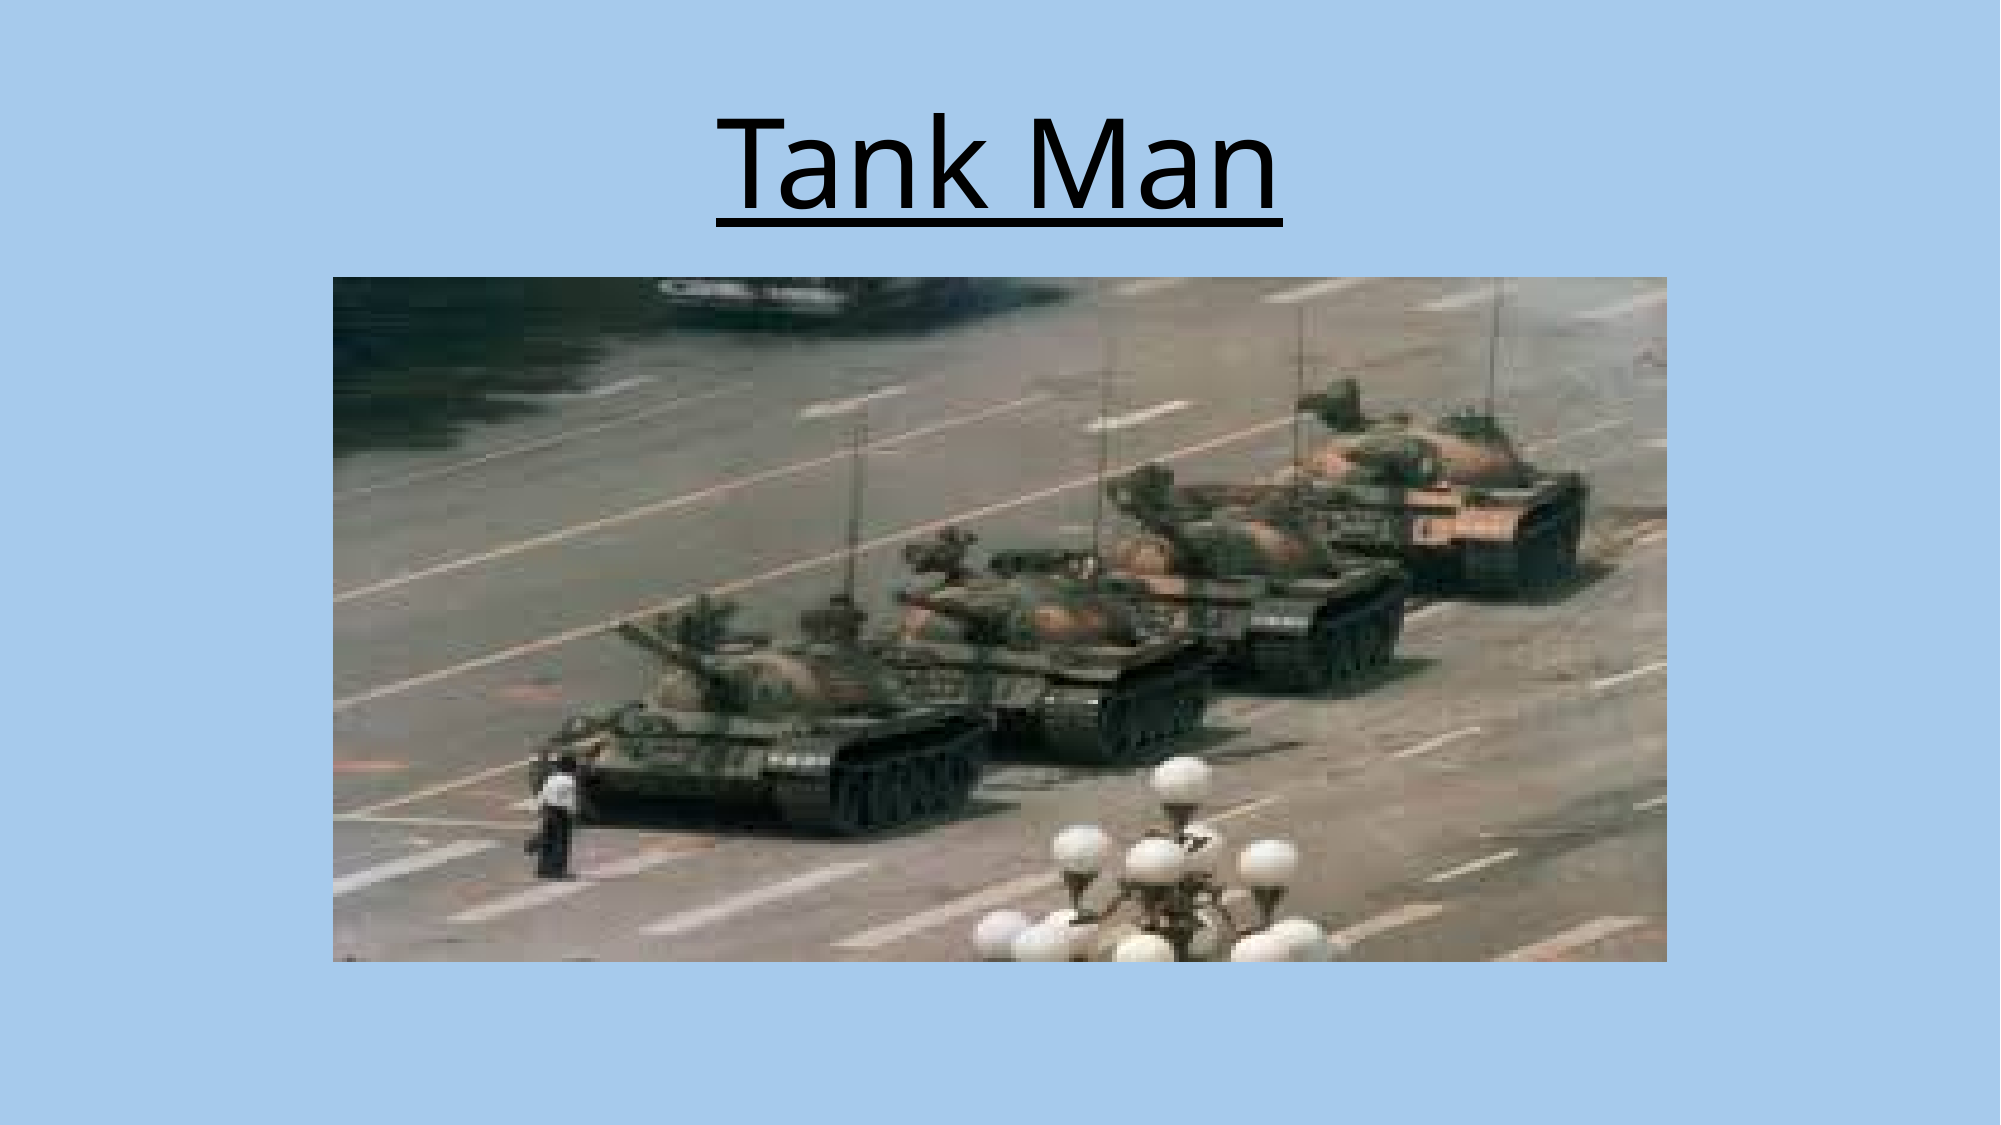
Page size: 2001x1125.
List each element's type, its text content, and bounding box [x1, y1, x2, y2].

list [333, 276, 1667, 962]
title Tank Man [137, 59, 1863, 278]
